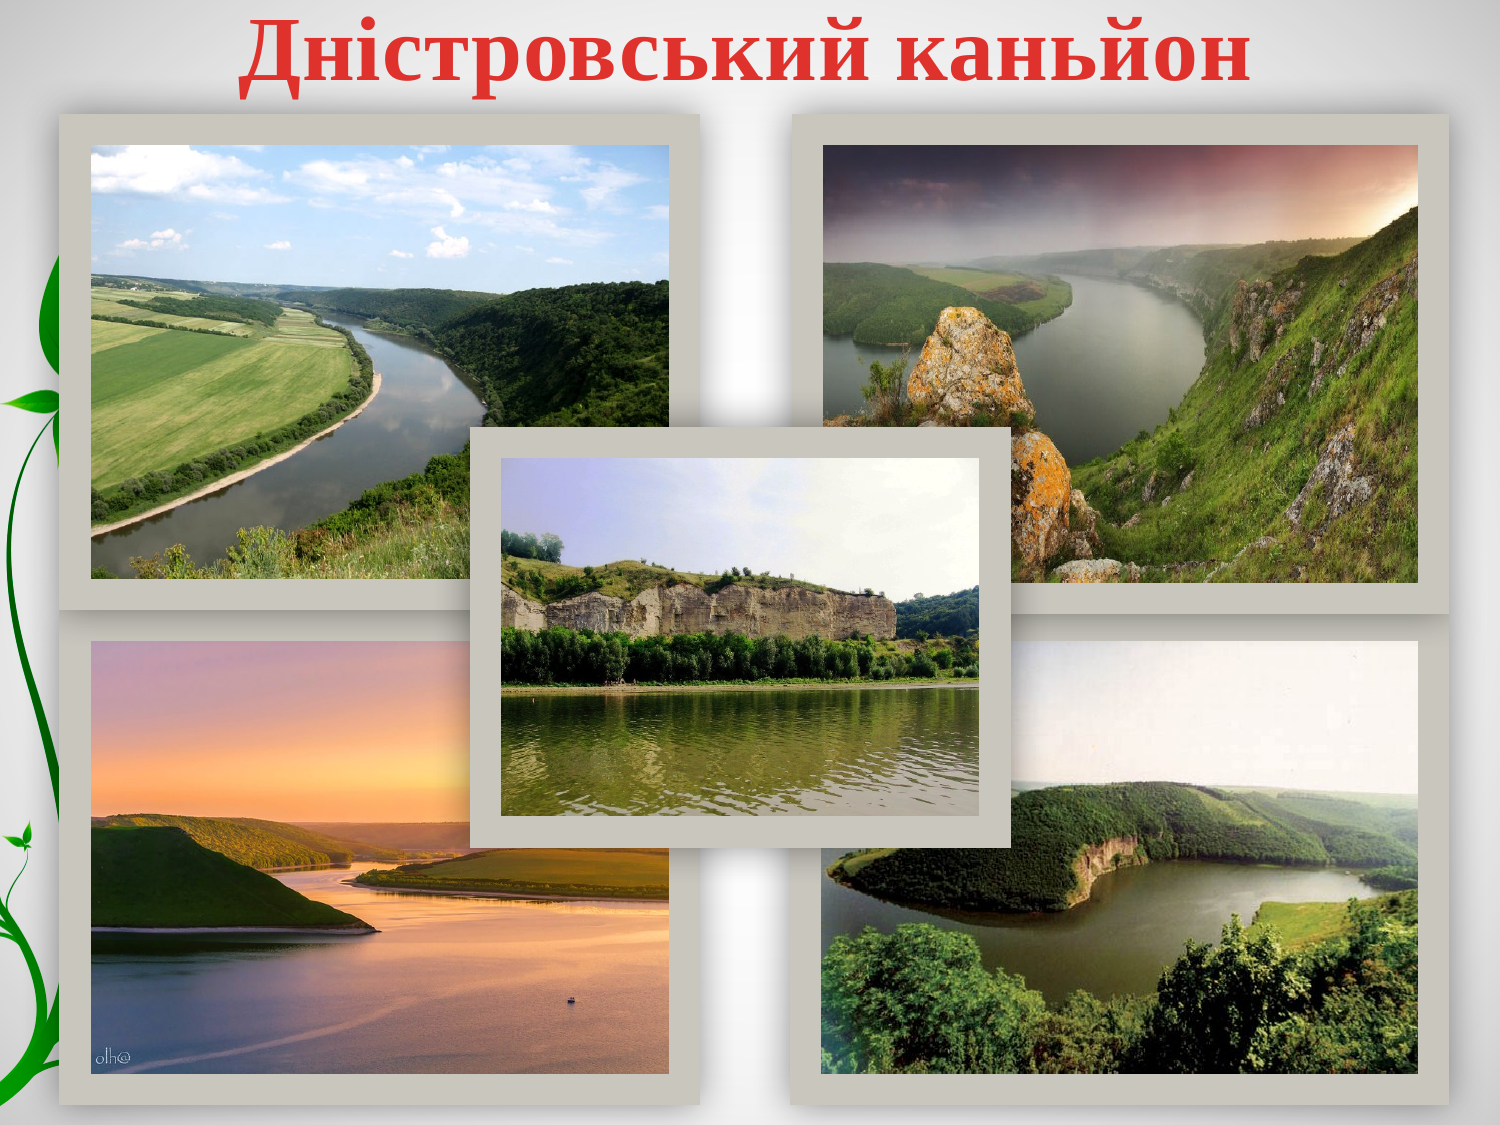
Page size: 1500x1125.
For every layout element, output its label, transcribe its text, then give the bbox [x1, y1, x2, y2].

text_box Дністровський каньйон [71, 0, 1421, 107]
picture [0, 0, 1500, 1125]
